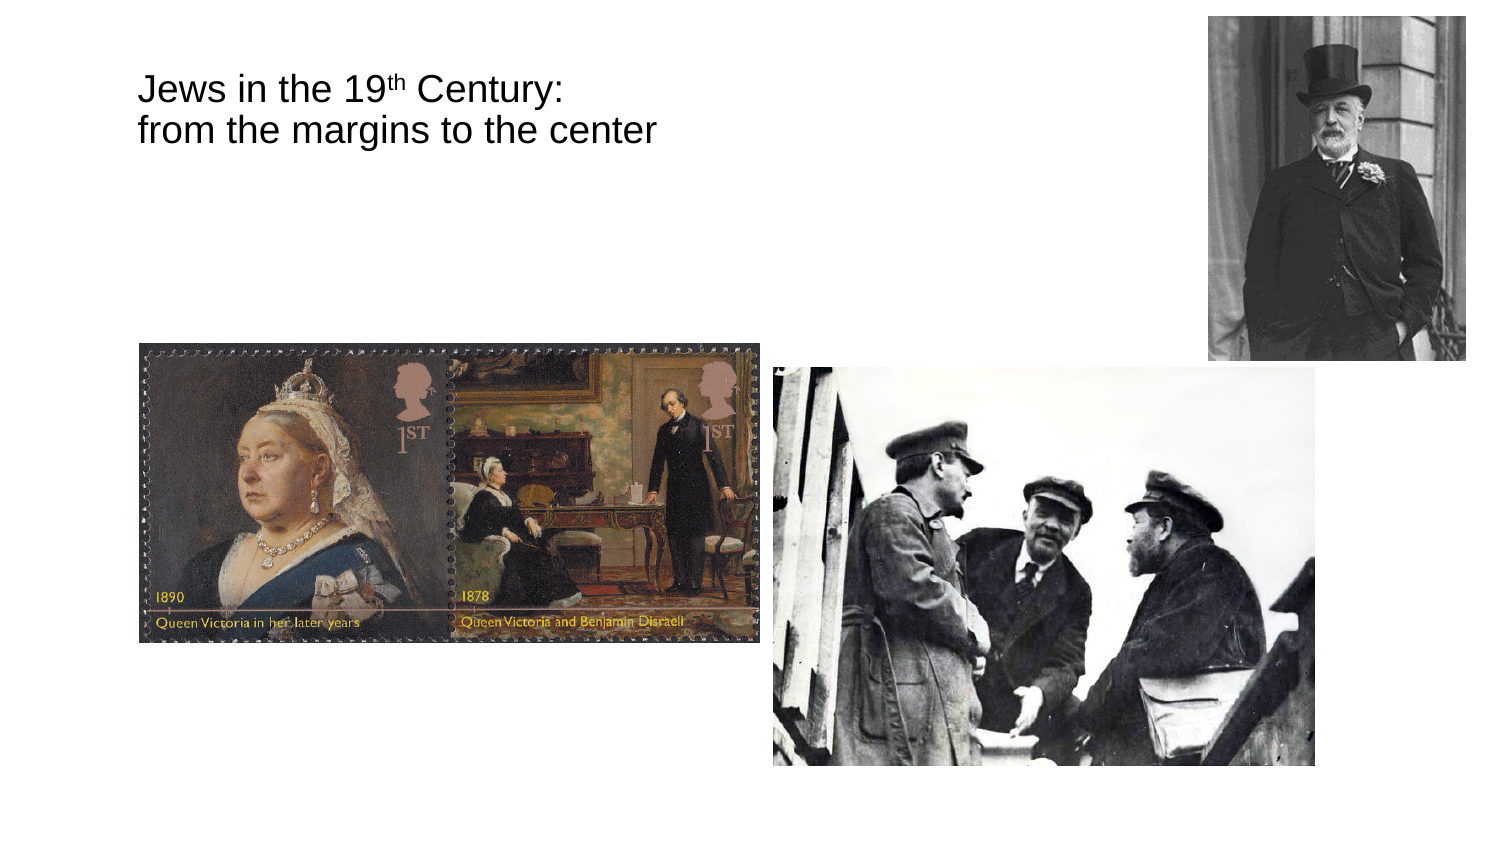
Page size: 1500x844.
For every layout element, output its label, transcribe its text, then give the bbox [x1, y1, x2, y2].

picture [772, 367, 1315, 767]
picture [1207, 15, 1467, 361]
picture [139, 343, 760, 644]
title Jews in the 19th Century: from the margins to the center [126, 63, 1013, 201]
